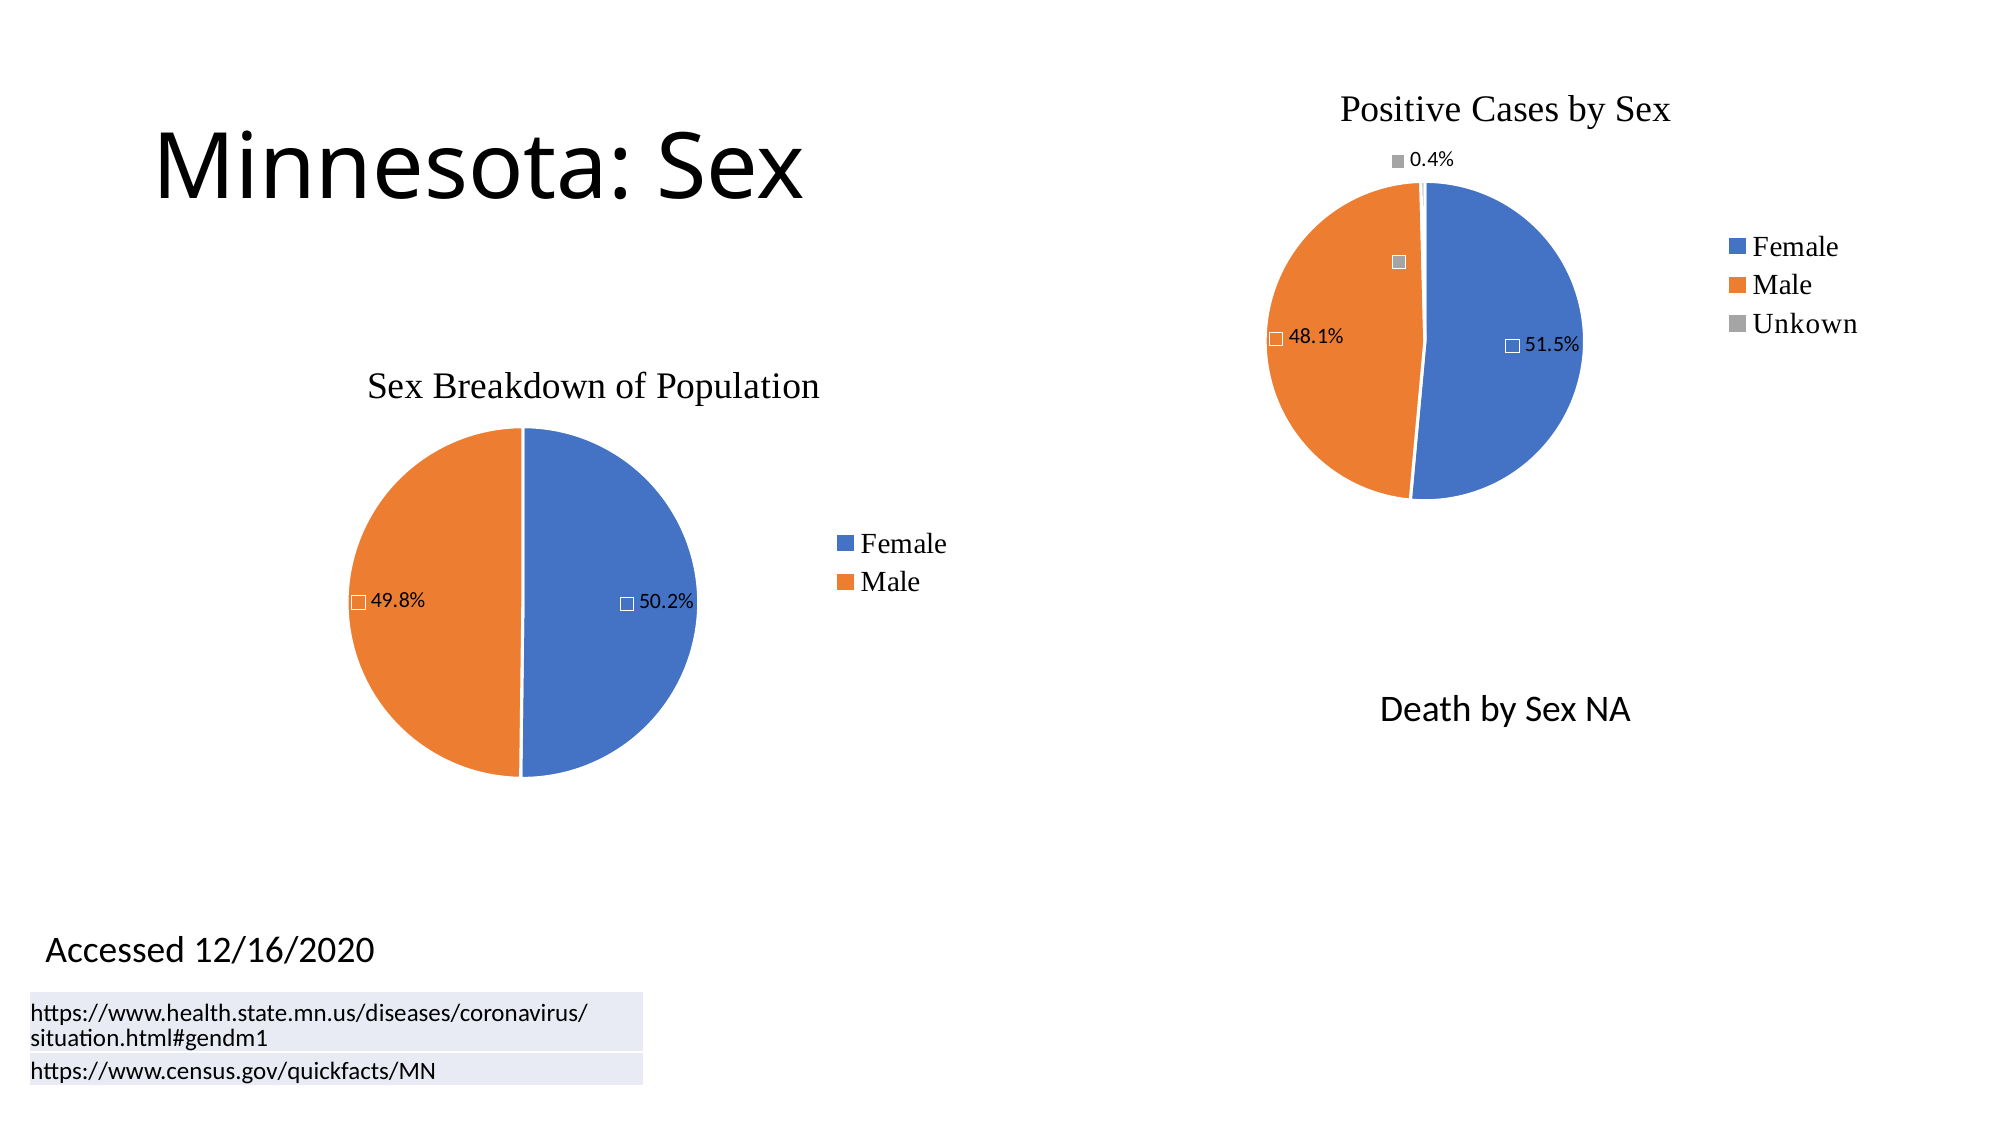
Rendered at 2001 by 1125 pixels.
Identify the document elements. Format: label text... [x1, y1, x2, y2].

chart [1130, 59, 1881, 510]
title Minnesota: Sex [137, 59, 1130, 278]
table_header https://www.health.state.mn.us/diseases/coronavirus/situation.html#gendm1 [30, 992, 643, 1051]
text_box Accessed 12/16/2020 [30, 917, 390, 978]
text_box Death by Sex NA [1365, 676, 1647, 737]
chart [218, 337, 969, 788]
table_cell https://www.census.gov/quickfacts/MN [30, 1053, 643, 1085]
